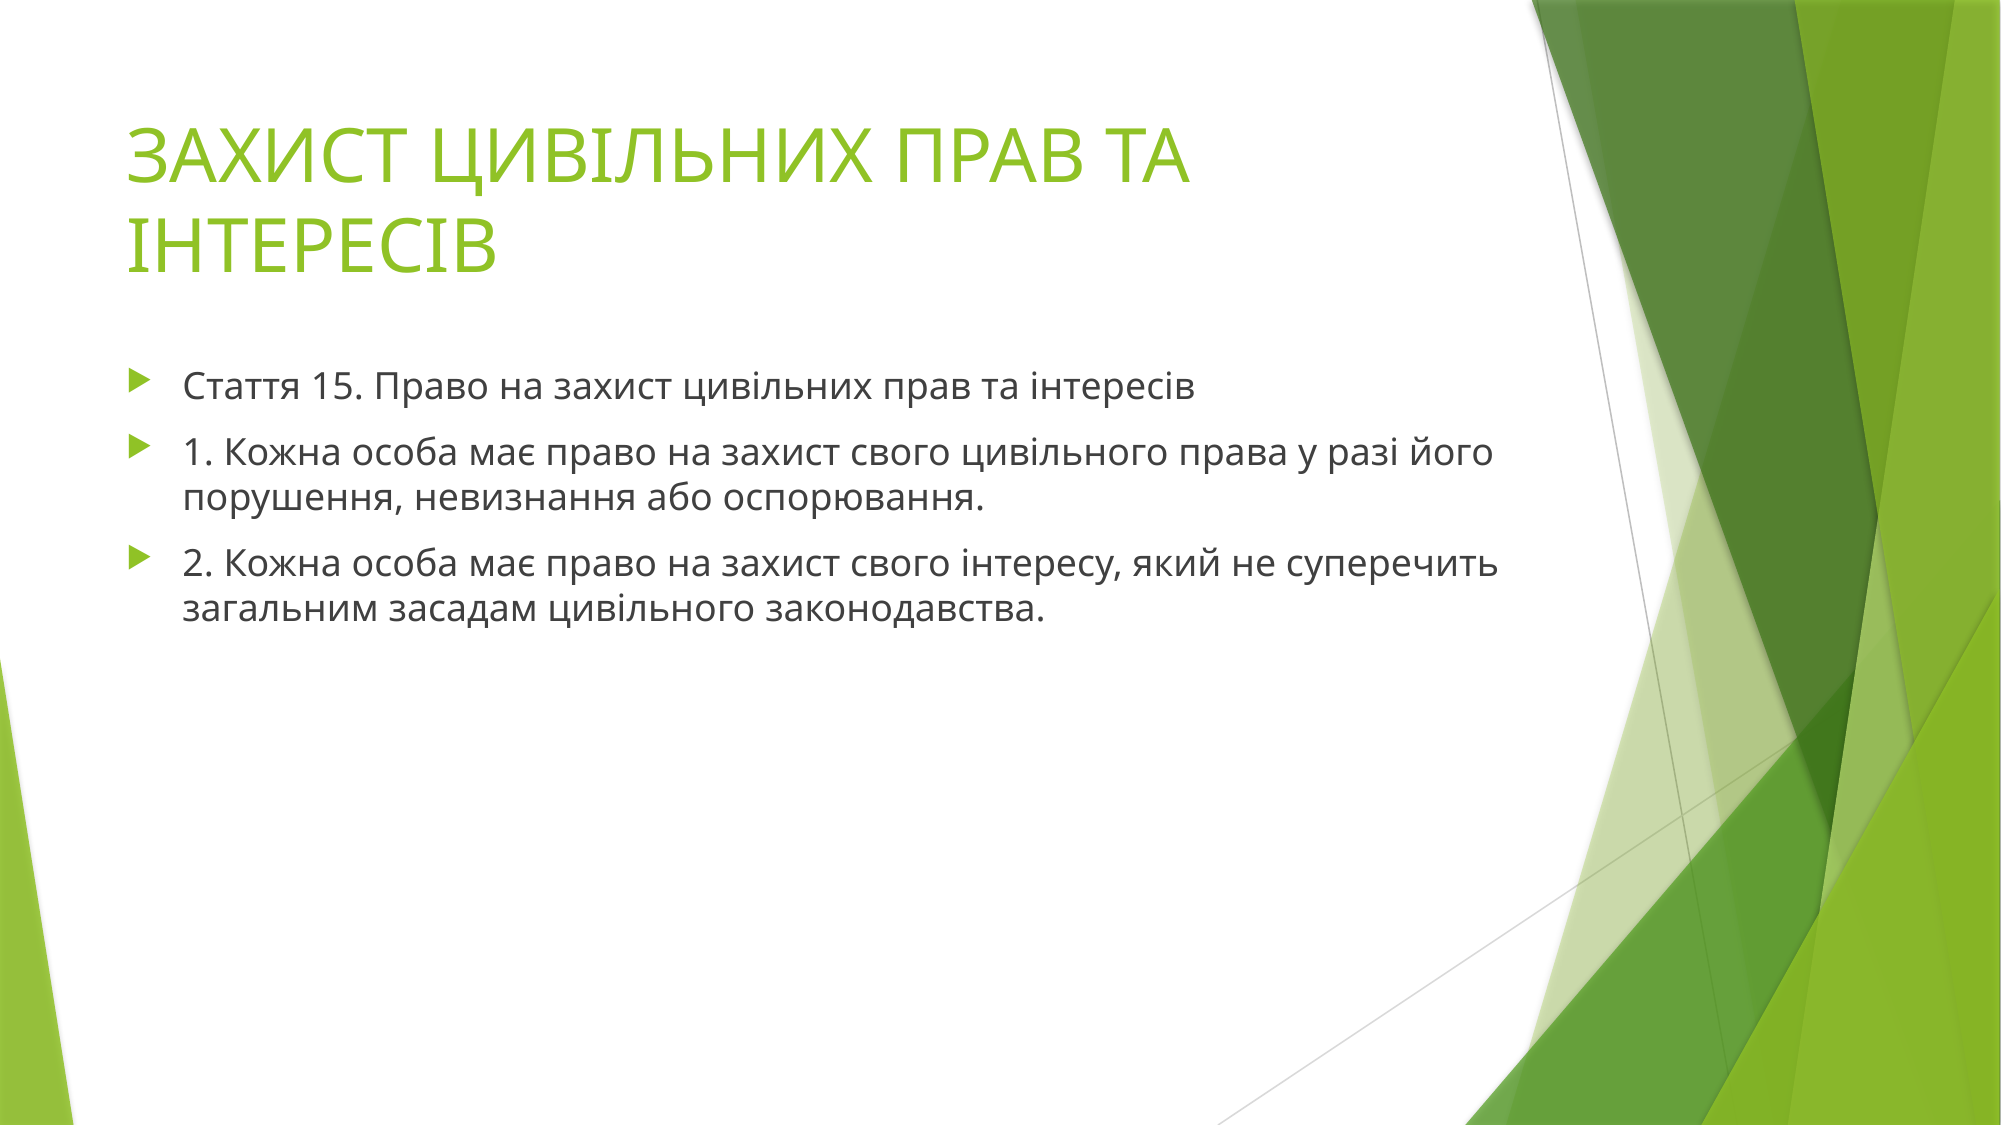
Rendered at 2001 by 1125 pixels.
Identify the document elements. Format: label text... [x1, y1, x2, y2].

list Стаття 15. Право на захист цивільних прав та інтересів 1. Кожна особа має право на захист свого цивільного права у разі його порушення, невизнання або оспорювання. 2. Кожна особа має право на захист свого інтересу, який не суперечить загальним засадам цивільного законодавства. [111, 354, 1522, 992]
title ЗАХИСТ ЦИВІЛЬНИХ ПРАВ ТА ІНТЕРЕСІВ [111, 99, 1522, 317]
